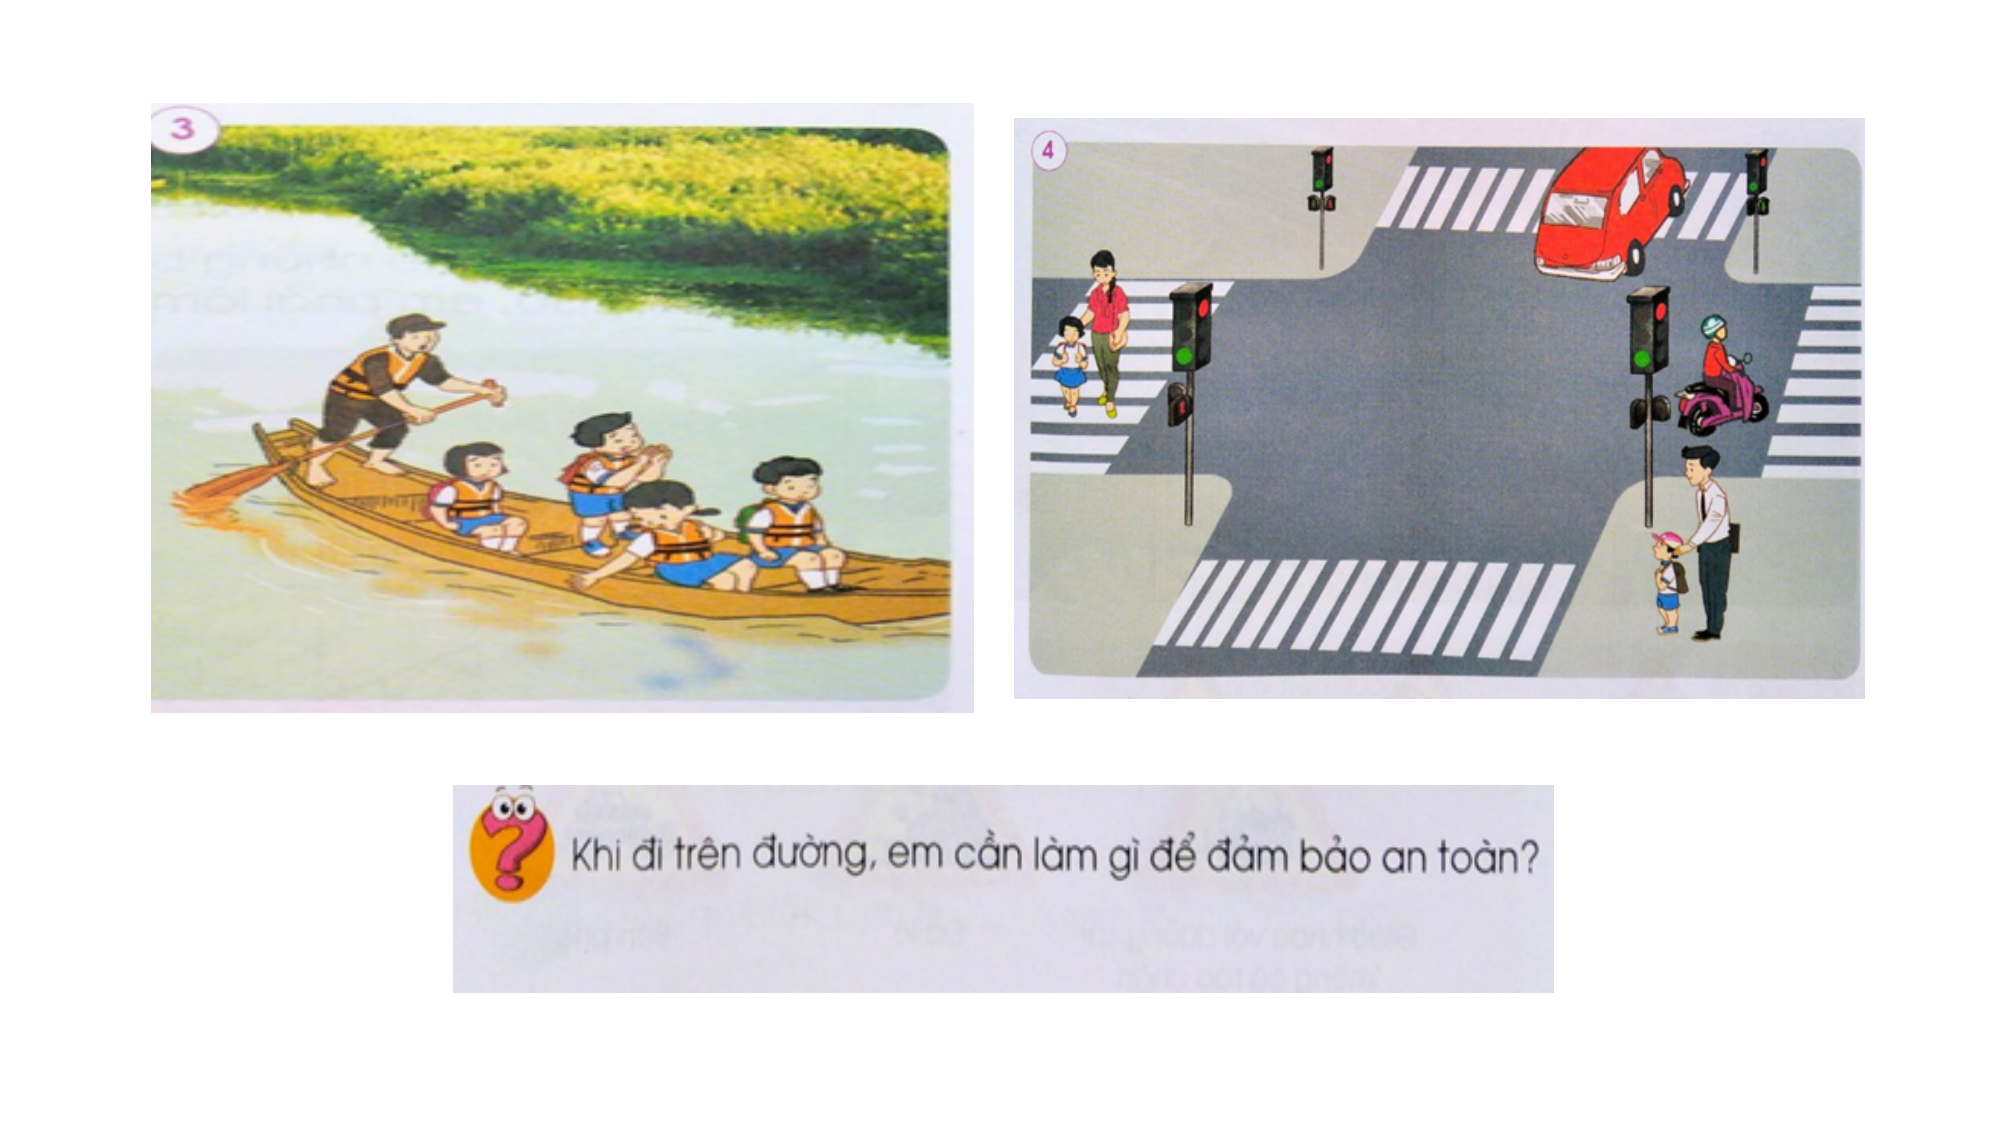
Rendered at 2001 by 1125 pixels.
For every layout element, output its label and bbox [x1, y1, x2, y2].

list [1014, 118, 1865, 699]
picture [151, 103, 975, 713]
picture [453, 785, 1554, 993]
